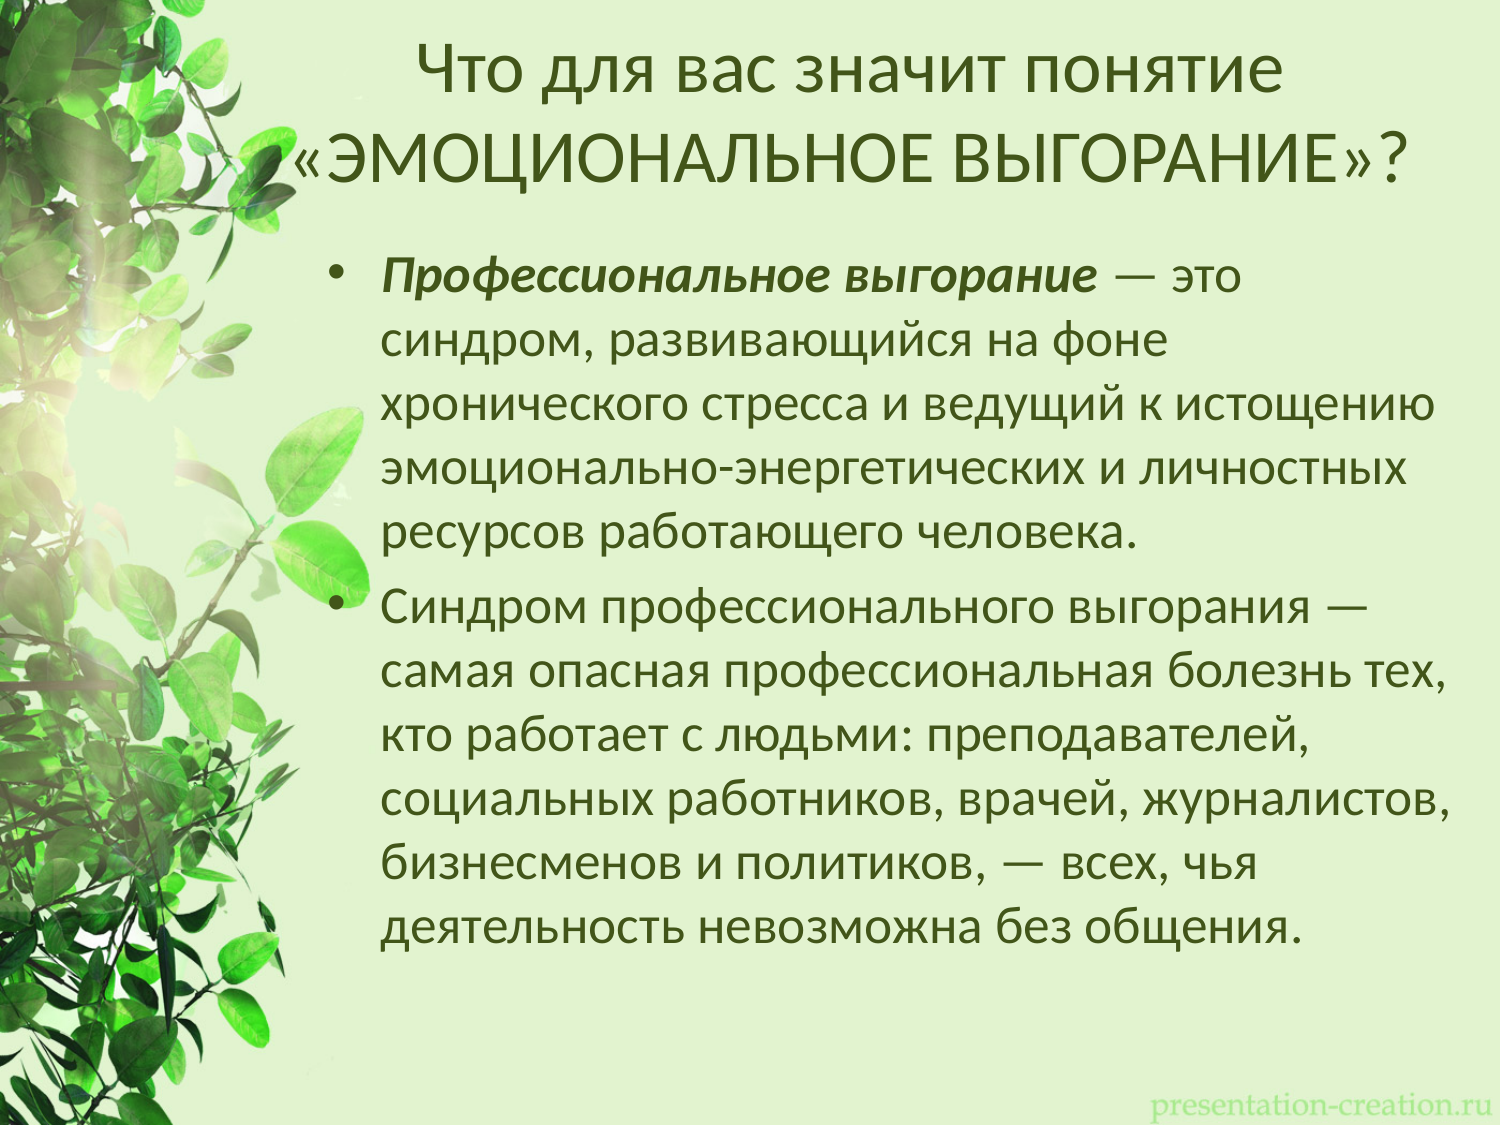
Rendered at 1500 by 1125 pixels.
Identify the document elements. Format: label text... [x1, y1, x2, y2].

picture [0, 0, 1500, 1125]
title Что для вас значит понятие «ЭМОЦИОНАЛЬНОЕ ВЫГОРАНИЕ»? [230, 19, 1471, 197]
list Профессиональное выгорание — это синдром, развивающийся на фоне хронического стресса и ведущий к истощению эмоционально-энергетических и личностных ресурсов работающего человека. Синдром профессионального выгорания — самая опасная профессиональная болезнь тех, кто работает с людьми: преподавателей, социальных работников, врачей, журналистов, бизнесменов и политиков, — всех, чья деятельность невозможна без общения. [312, 231, 1471, 1035]
